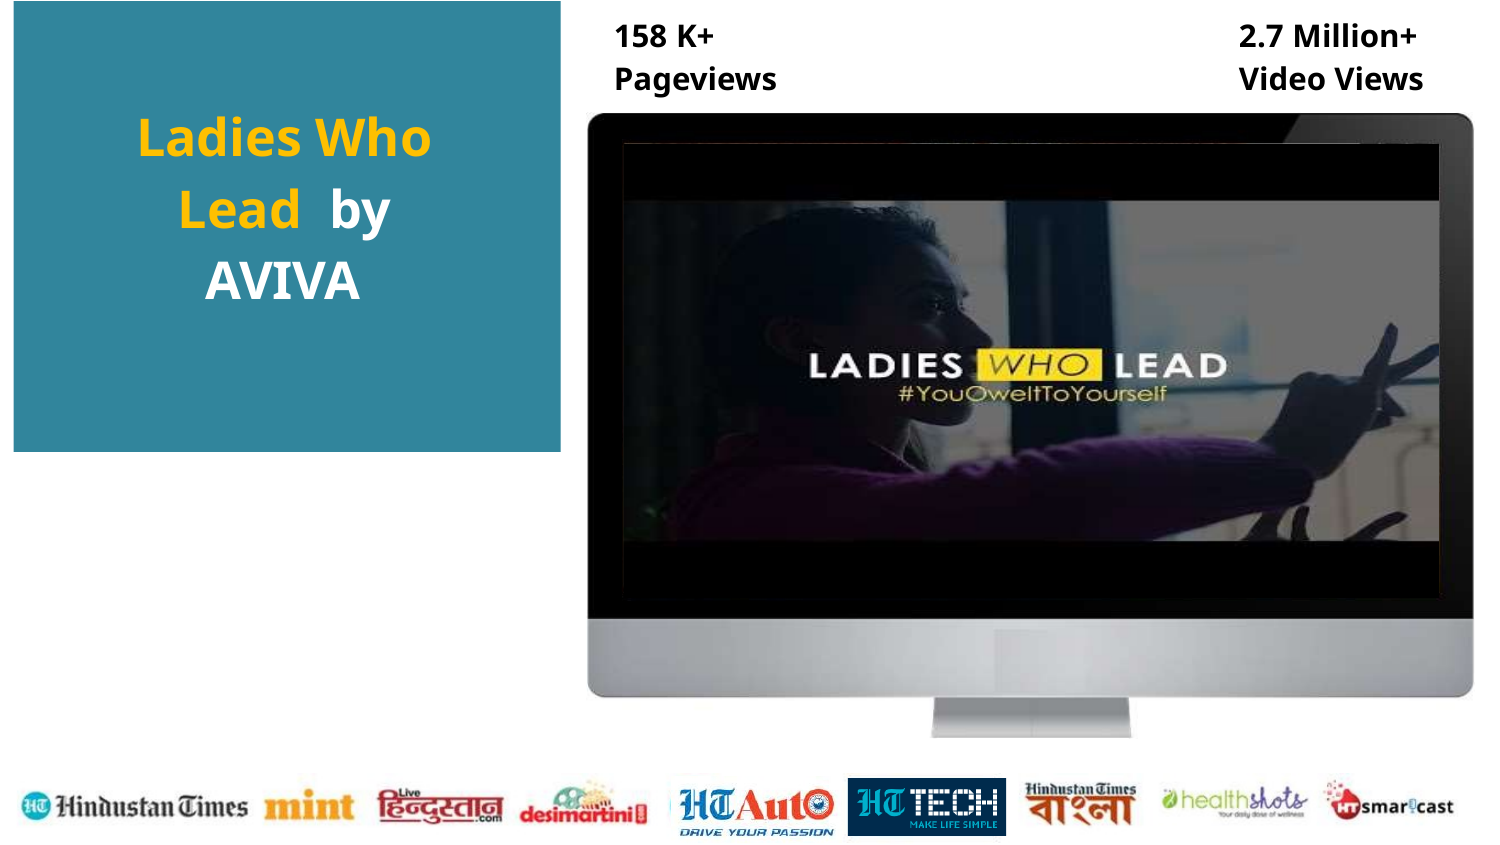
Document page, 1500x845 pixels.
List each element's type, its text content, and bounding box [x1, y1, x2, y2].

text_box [585, 112, 1476, 740]
picture [16, 773, 1459, 844]
text_box 2.7 Million+ Video Views [1236, 8, 1429, 97]
text_box Ladies Who Lead by AVIVA [68, 92, 500, 310]
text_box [670, 776, 1007, 844]
text_box [13, 1, 562, 452]
text_box 158 K+ Pageviews [611, 8, 780, 97]
